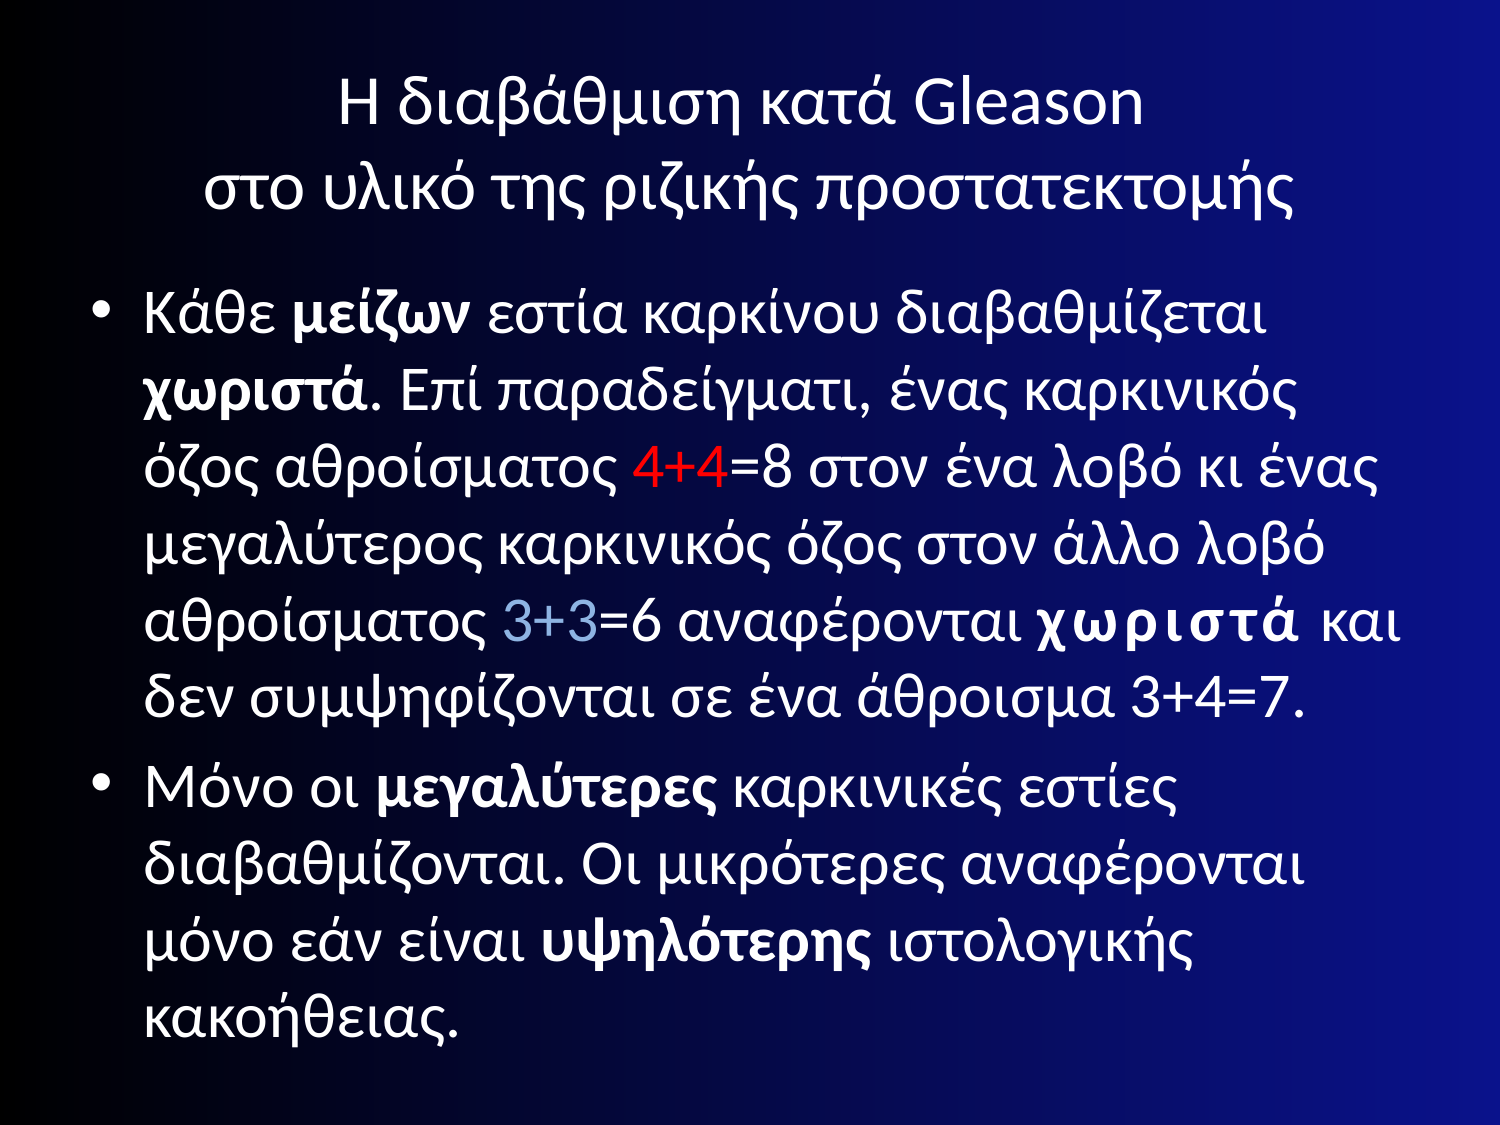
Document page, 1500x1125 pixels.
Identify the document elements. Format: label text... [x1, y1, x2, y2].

list Κάθε μείζων εστία καρκίνου διαβαθμίζεται χωριστά. Επί παραδείγματι, ένας καρκινικός όζος αθροίσματος 4+4=8 στον ένα λοβό κι ένας μεγαλύτερος καρκινικός όζος στον άλλο λοβό αθροίσματος 3+3=6 αναφέρονται χωριστά και δεν συμψηφίζονται σε ένα άθροισμα 3+4=7. Μόνο οι μεγαλύτερες καρκινικές εστίες διαβαθμίζονται. Οι μικρότερες αναφέρονται μόνο εάν είναι υψηλότερης ιστολογικής κακοήθειας. [75, 262, 1425, 1125]
title Η διαβάθμιση κατά Gleason στο υλικό της ριζικής προστατεκτομής [75, 45, 1425, 233]
